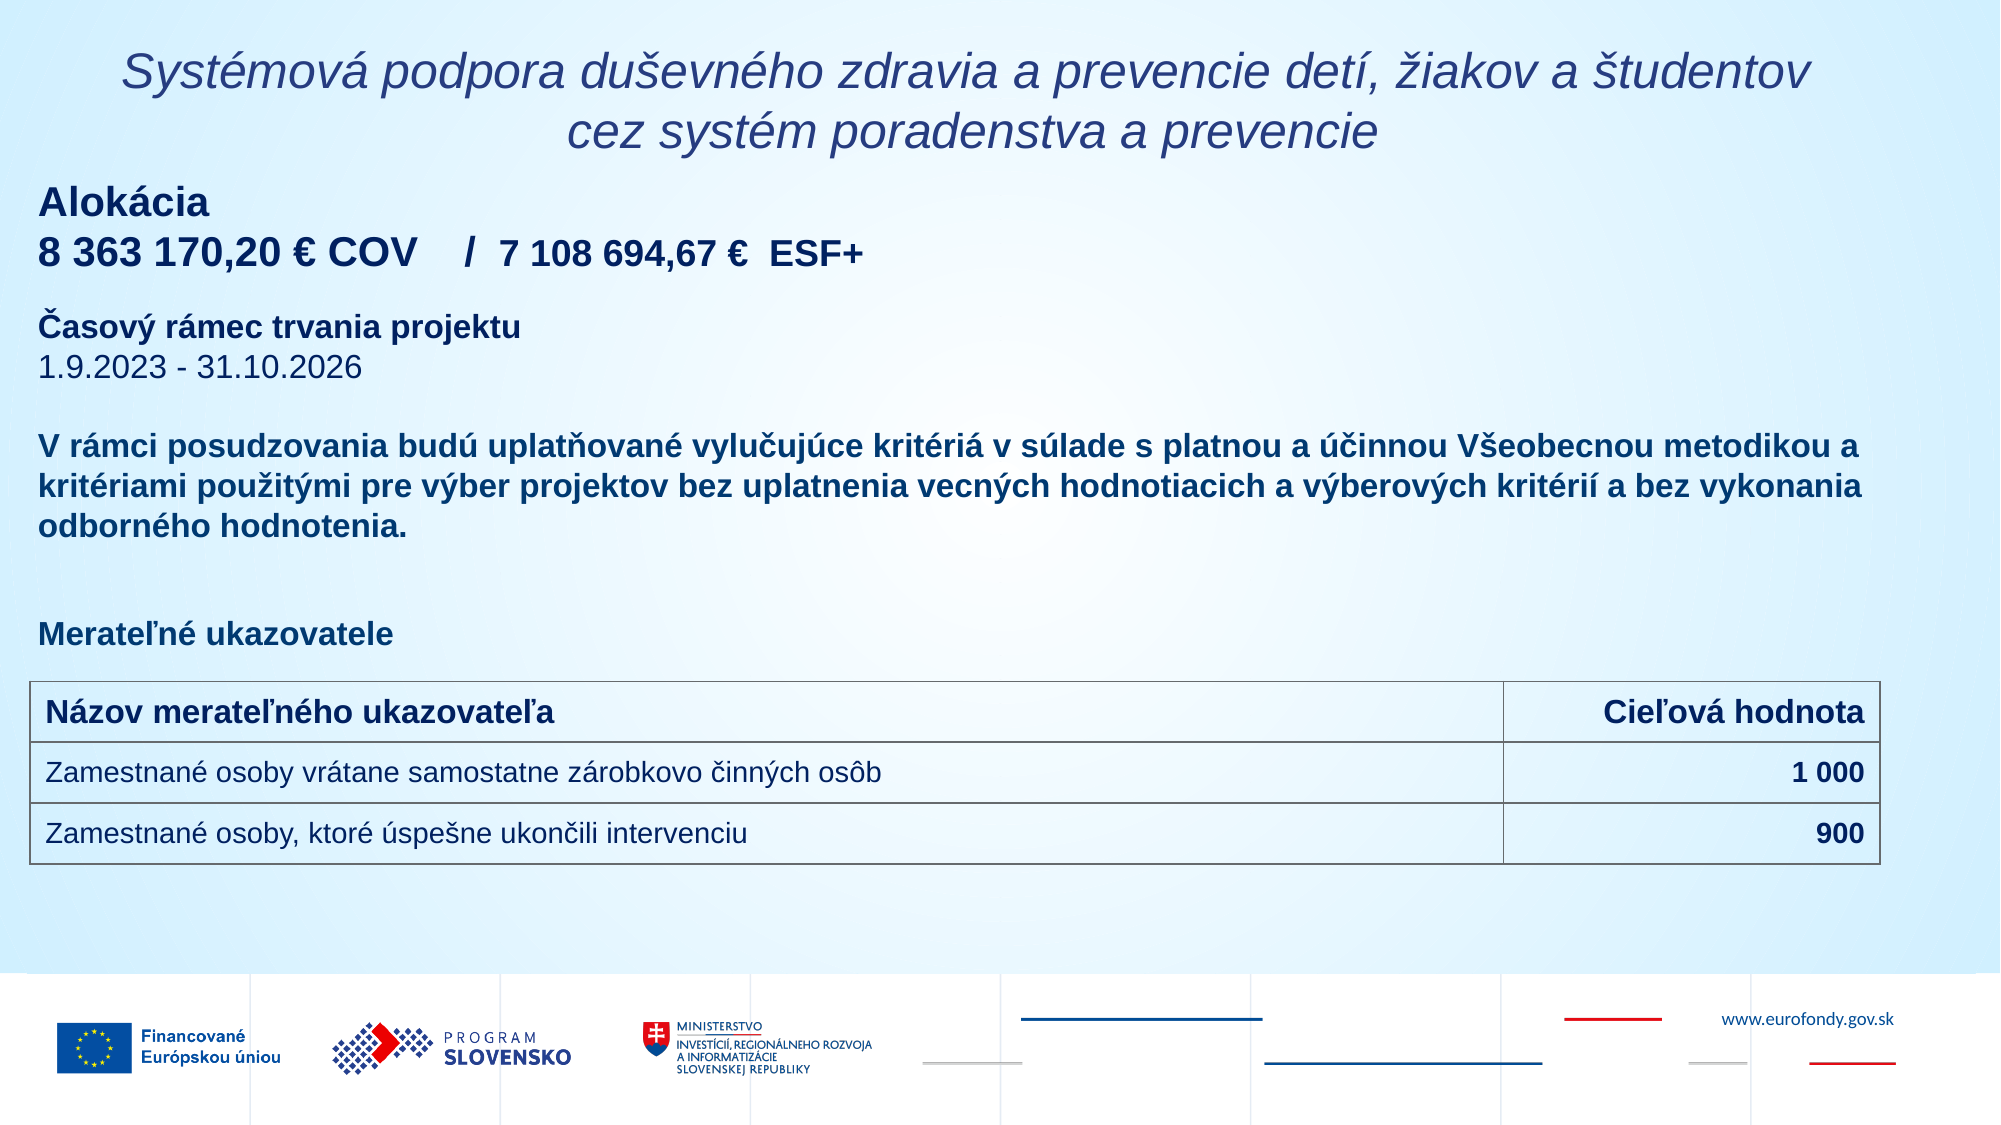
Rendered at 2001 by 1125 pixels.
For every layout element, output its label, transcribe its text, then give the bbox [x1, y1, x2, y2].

table_header Cieľová hodnota [1504, 682, 1879, 741]
table_header Názov merateľného ukazovateľa [31, 682, 1503, 741]
table_cell Zamestnané osoby vrátane samostatne zárobkovo činných osôb [31, 743, 1503, 802]
picture [55, 1021, 280, 1075]
text_box Systémová podpora duševného zdravia a prevencie detí, žiakov a študentov cez systém poradenstva a prevencie [50, 31, 1897, 166]
table_cell 900 [1504, 804, 1879, 863]
table_cell 1 000 [1504, 743, 1879, 802]
picture [922, 1010, 1896, 1065]
picture [643, 1022, 872, 1076]
text_box Alokácia 8 363 170,20 € COV / 7 108 694,67 € ESF+ Časový rámec trvania projektu 1.9.2023 - 31.10.2026 V rámci posudzovania budú uplatňované vylučujúce kritériá v súlade s platnou a účinnou Všeobecnou metodikou a kritériami použitými pre výber projektov bez uplatnenia vecných hodnotiacich a výberových kritérií a bez vykonania odborného hodnotenia. Merateľné ukazovatele [23, 167, 1888, 660]
picture [332, 1022, 571, 1075]
table_cell Zamestnané osoby, ktoré úspešne ukončili intervenciu [31, 804, 1503, 863]
text_box [0, 0, 2000, 974]
